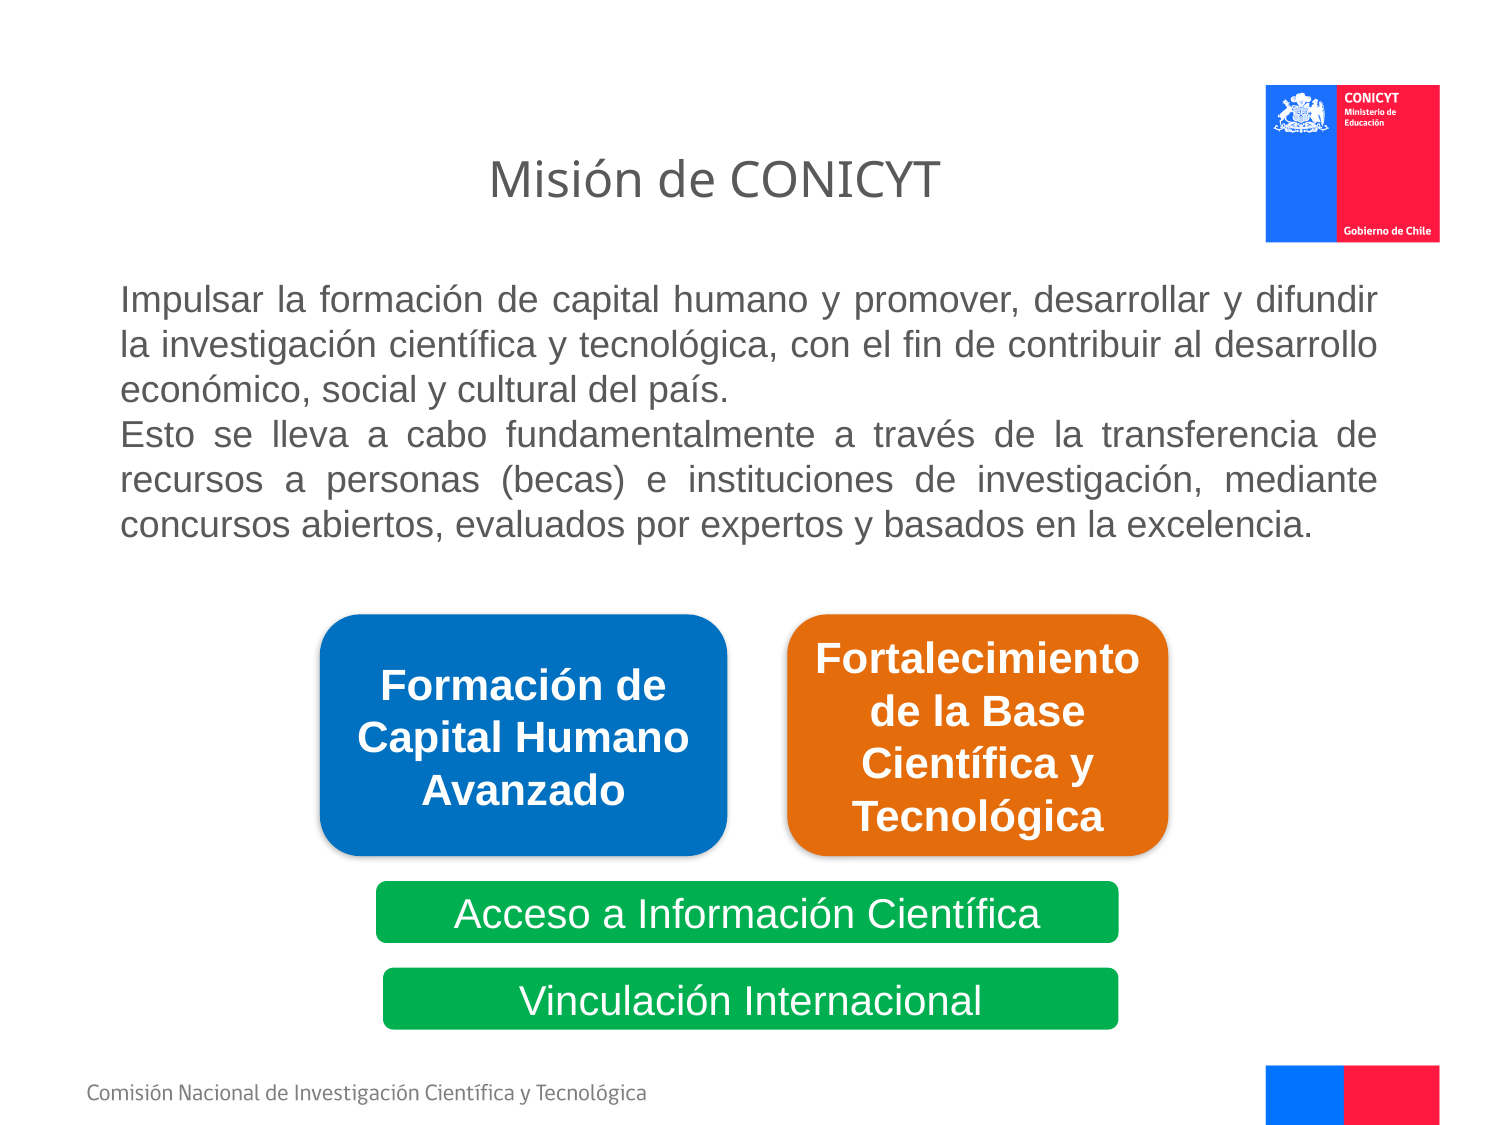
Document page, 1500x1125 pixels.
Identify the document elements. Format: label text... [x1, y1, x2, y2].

title Misión de CONICYT [129, 33, 1302, 222]
text_box Impulsar la formación de capital humano y promover, desarrollar y difundir la investigación científica y tecnológica, con el fin de contribuir al desarrollo económico, social y cultural del país. Esto se lleva a cabo fundamentalmente a través de la transferencia de recursos a personas (becas) e instituciones de investigación, mediante concursos abiertos, evaluados por expertos y basados en la excelencia. [105, 222, 1393, 573]
picture [0, 0, 1500, 1125]
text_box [319, 614, 1169, 1030]
